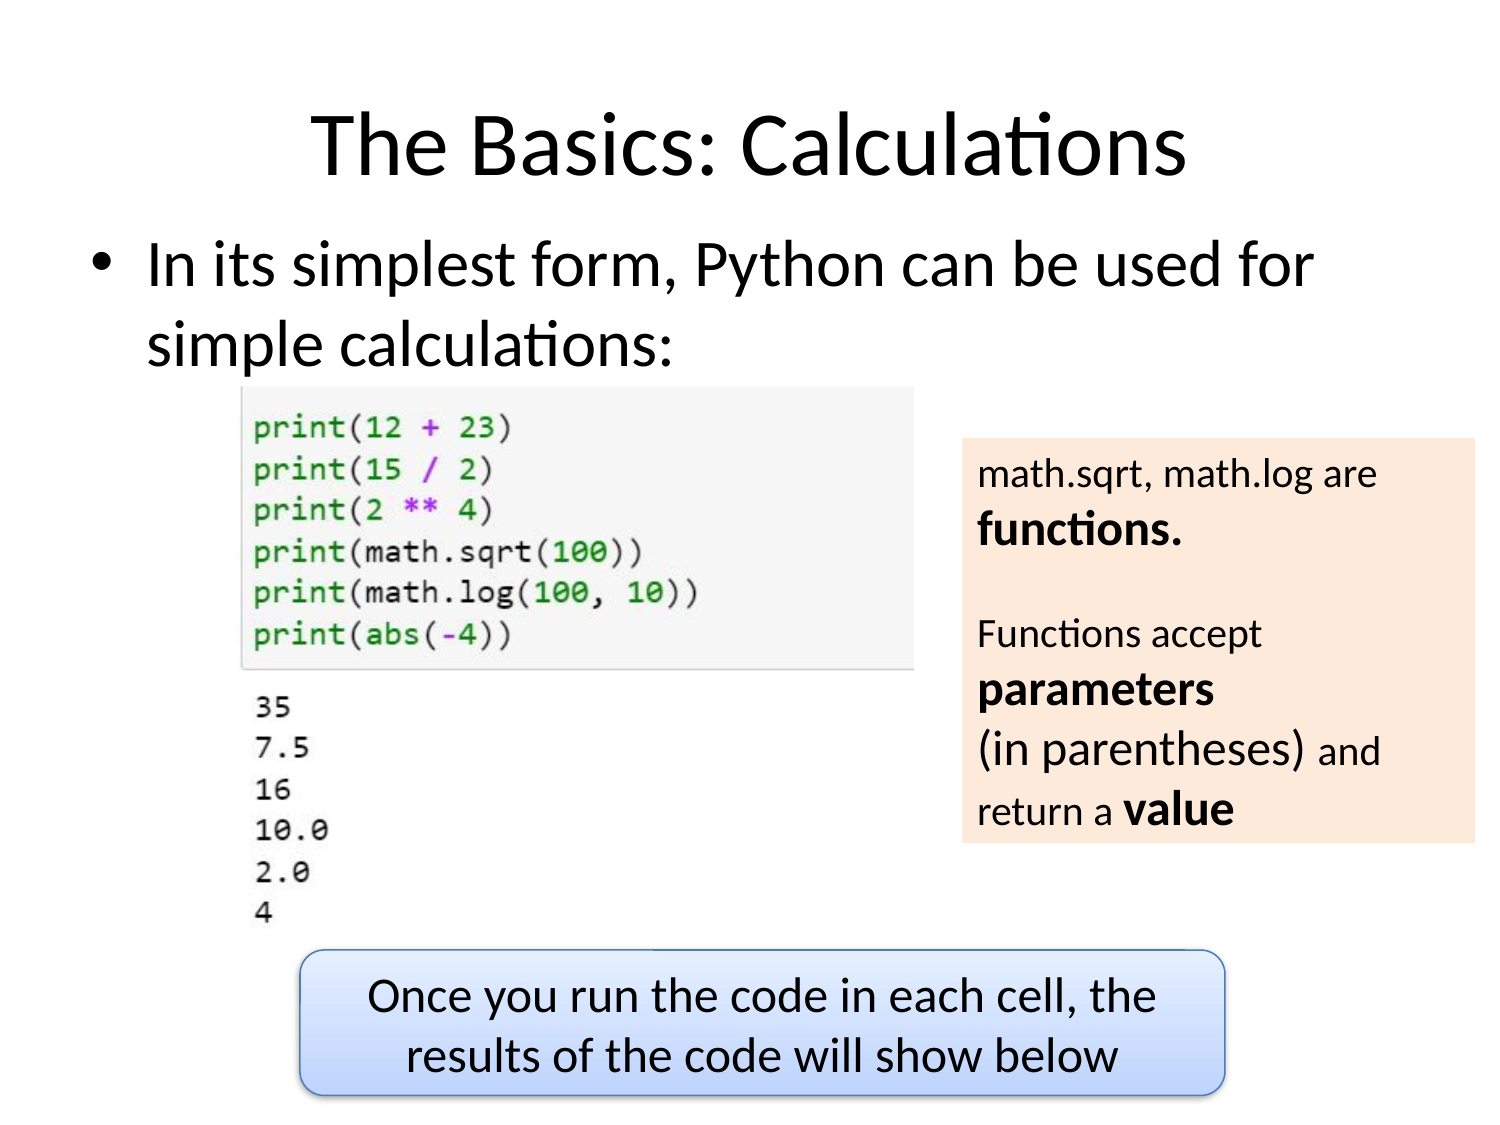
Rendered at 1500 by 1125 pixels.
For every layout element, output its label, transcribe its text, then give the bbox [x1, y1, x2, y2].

text_box math.sqrt, math.log are functions. Functions accept parameters (in parentheses) and return a value [962, 438, 1475, 843]
title The Basics: Calculations [75, 45, 1425, 212]
text_box Once you run the code in each cell, the results of the code will show below [299, 949, 1226, 1097]
list In its simplest form, Python can be used for simple calculations: [75, 212, 1425, 652]
picture [212, 386, 914, 945]
